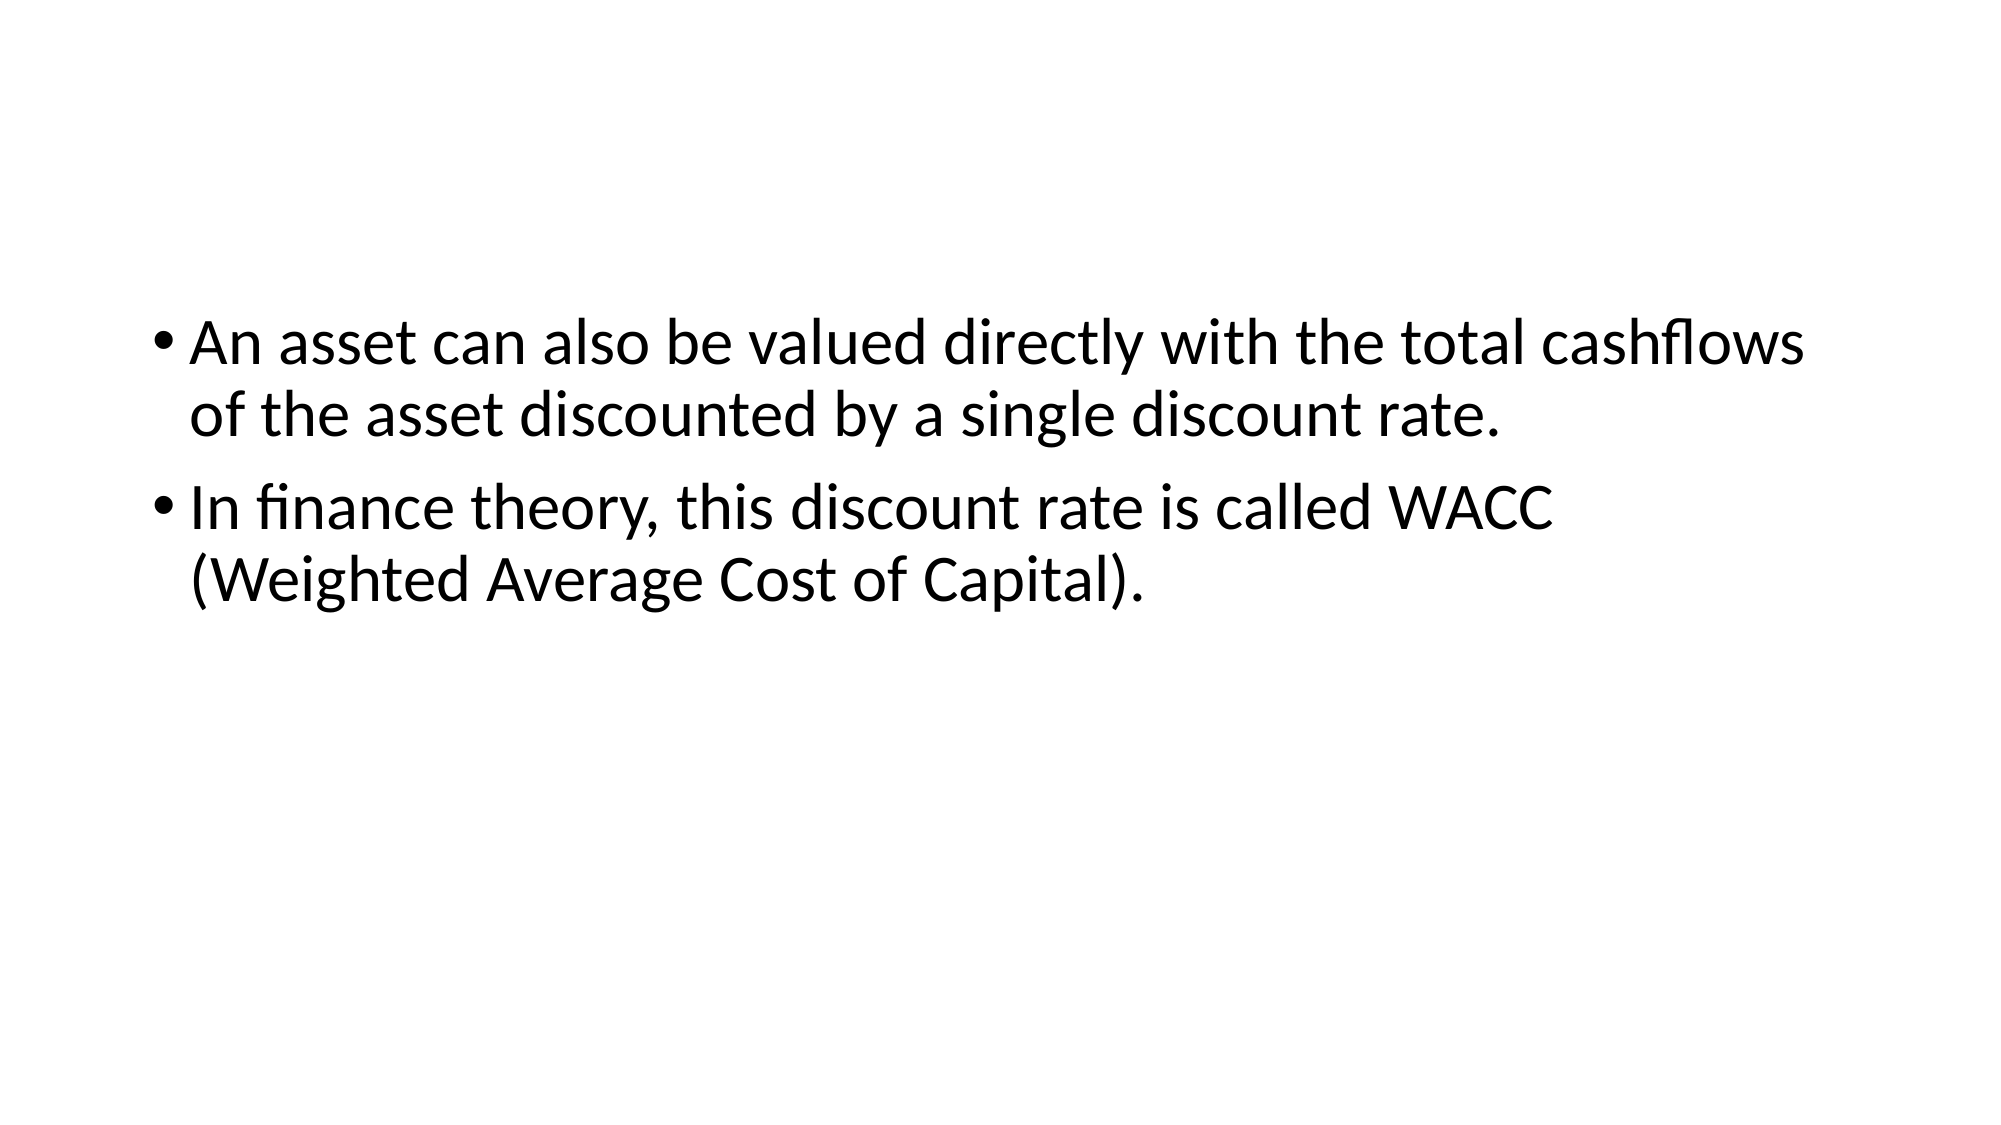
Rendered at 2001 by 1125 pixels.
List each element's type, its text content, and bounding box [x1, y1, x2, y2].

list An asset can also be valued directly with the total cashflows of the asset discounted by a single discount rate. In finance theory, this discount rate is called WACC (Weighted Average Cost of Capital). [137, 299, 1863, 1014]
